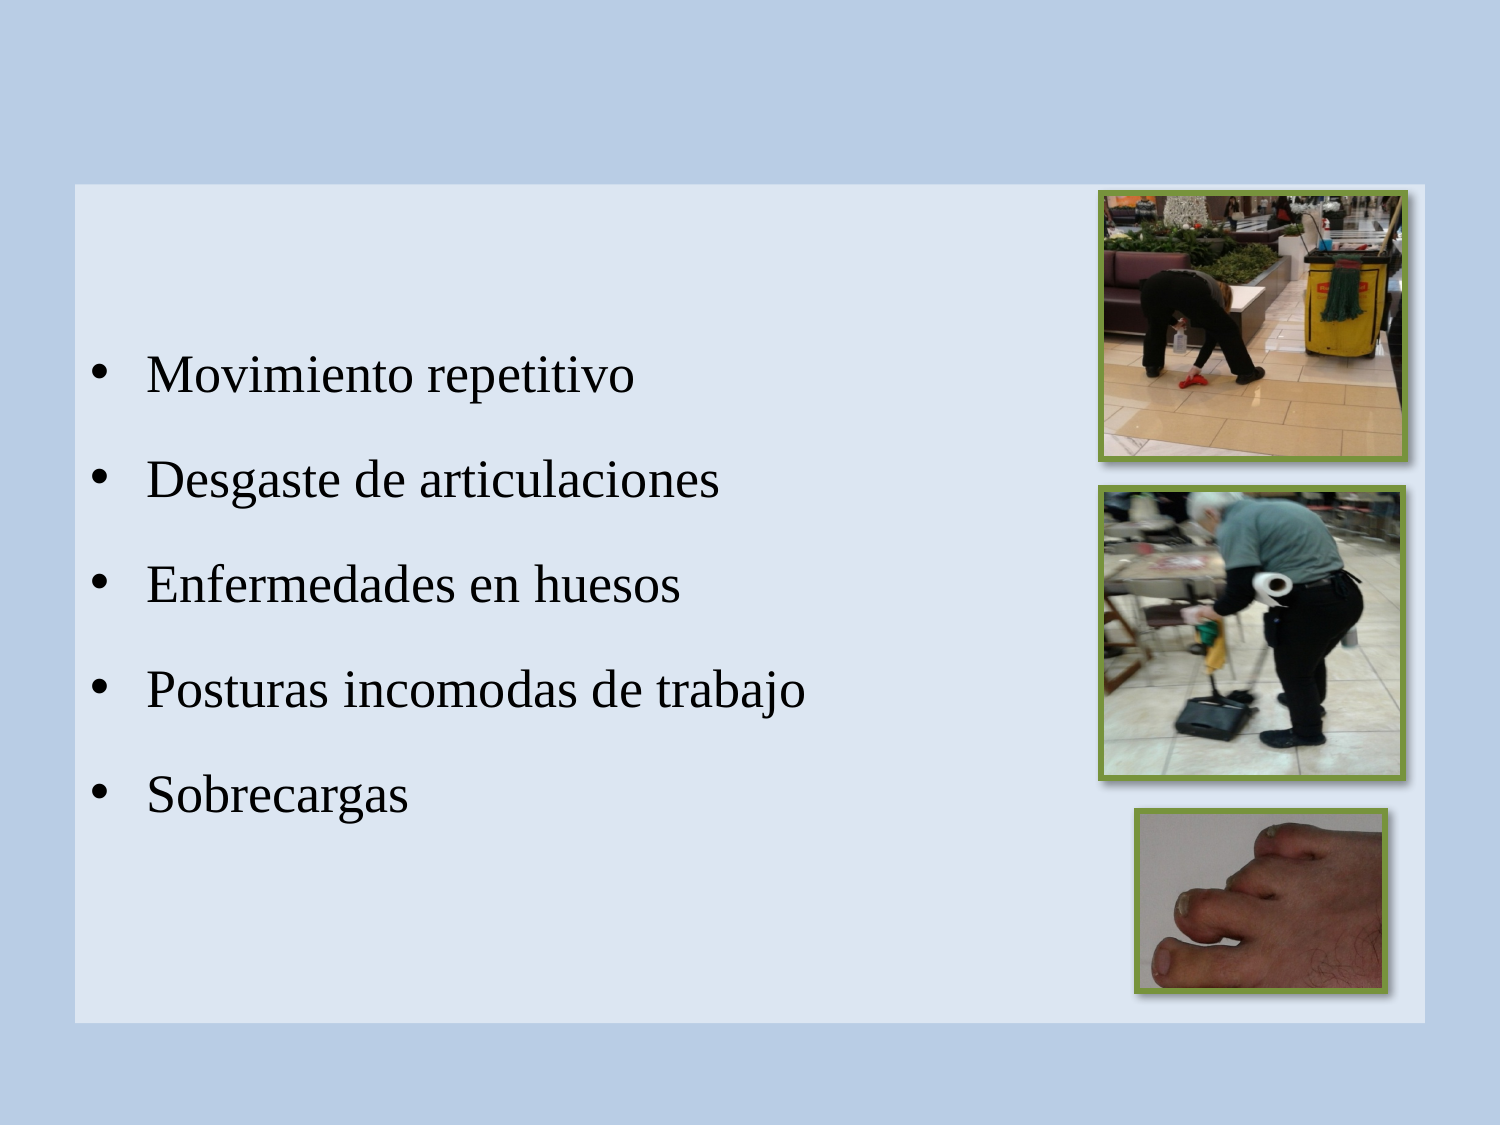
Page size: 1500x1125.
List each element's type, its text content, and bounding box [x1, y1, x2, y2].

picture [1104, 491, 1400, 776]
picture [1104, 195, 1403, 457]
list Movimiento repetitivo Desgaste de articulaciones Enfermedades en huesos Posturas incomodas de trabajo Sobrecargas [75, 184, 1425, 1024]
picture [1139, 813, 1383, 988]
